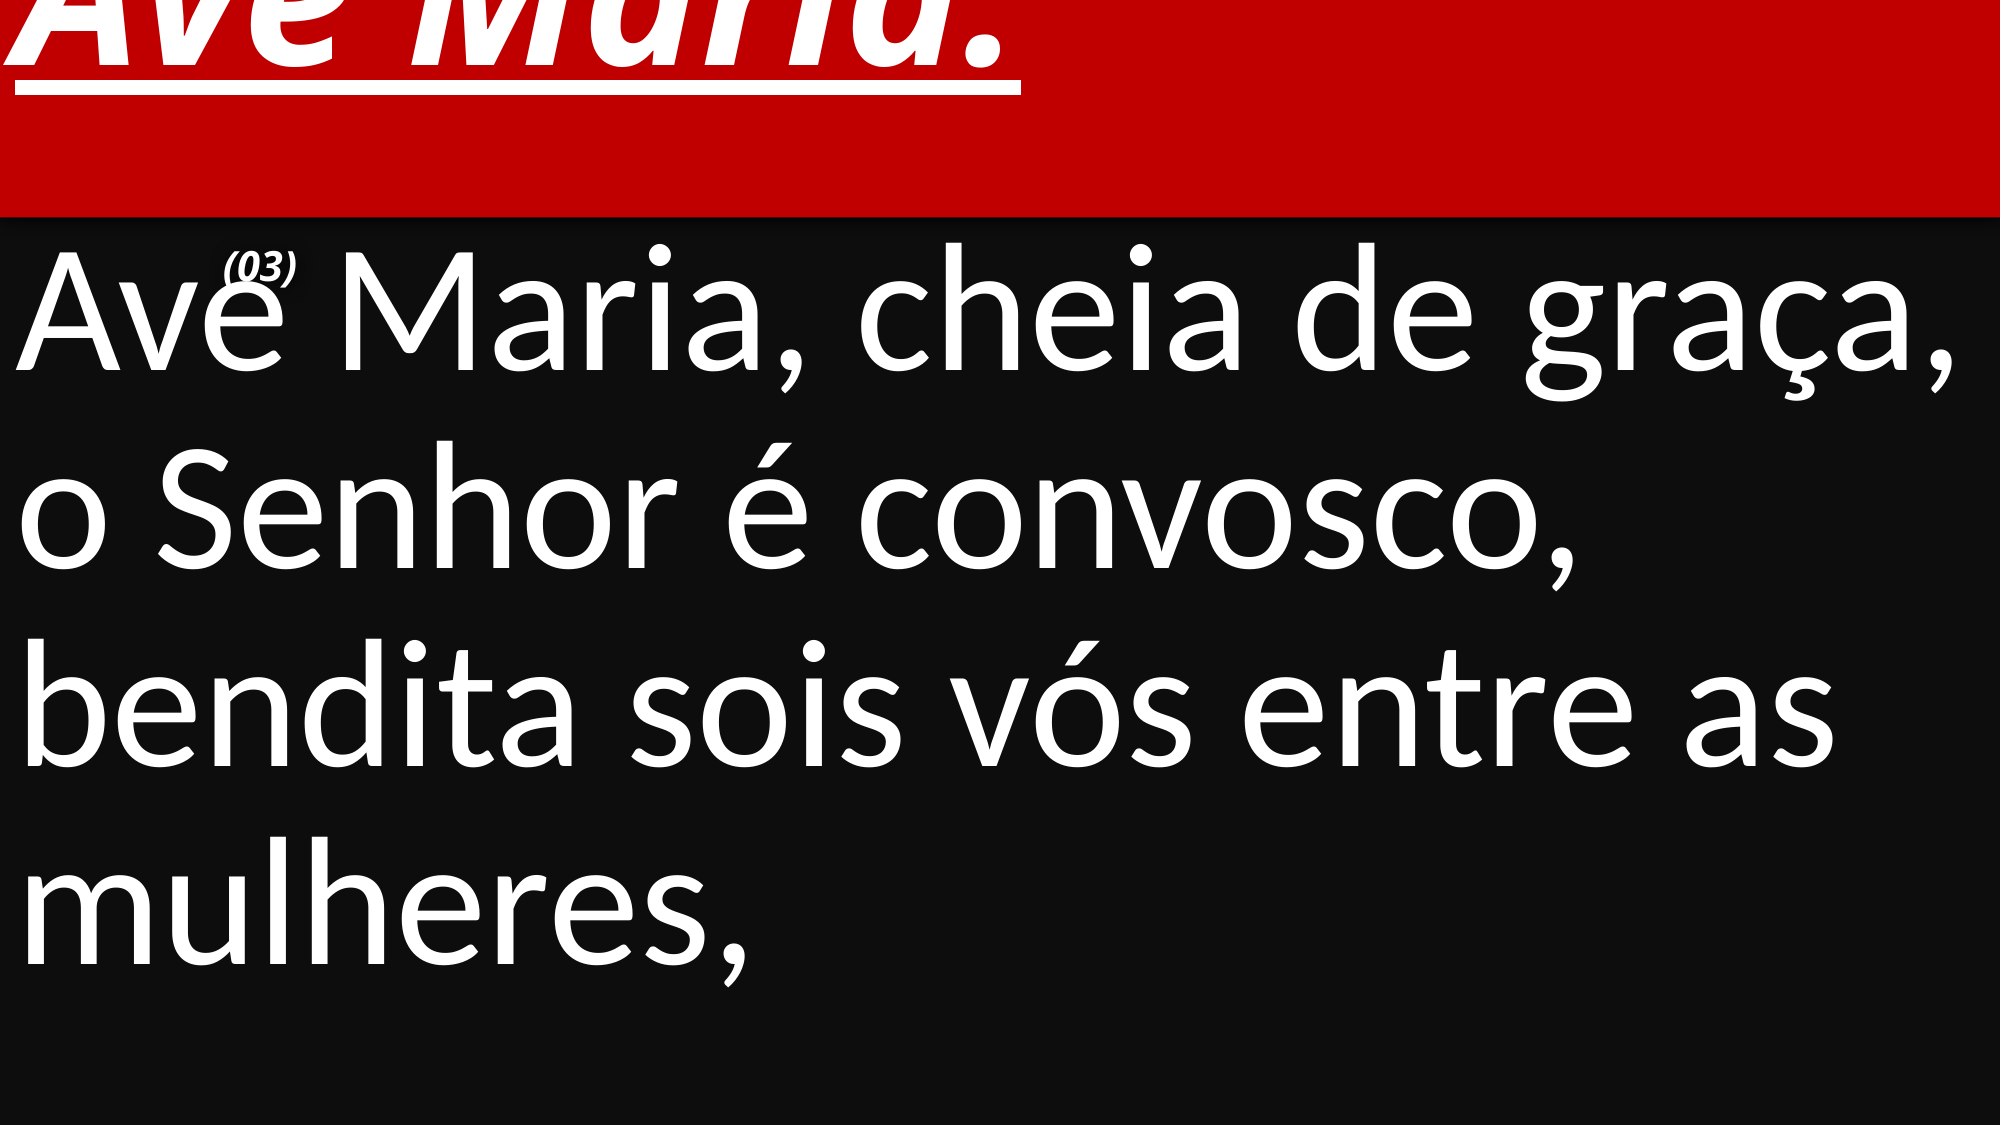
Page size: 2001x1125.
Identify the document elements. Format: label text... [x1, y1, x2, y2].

title Ave Maria: (03) [0, 0, 2000, 204]
list Ave Maria, cheia de graça, o Senhor é convosco, bendita sois vós entre as mulheres, [0, 204, 2000, 1125]
